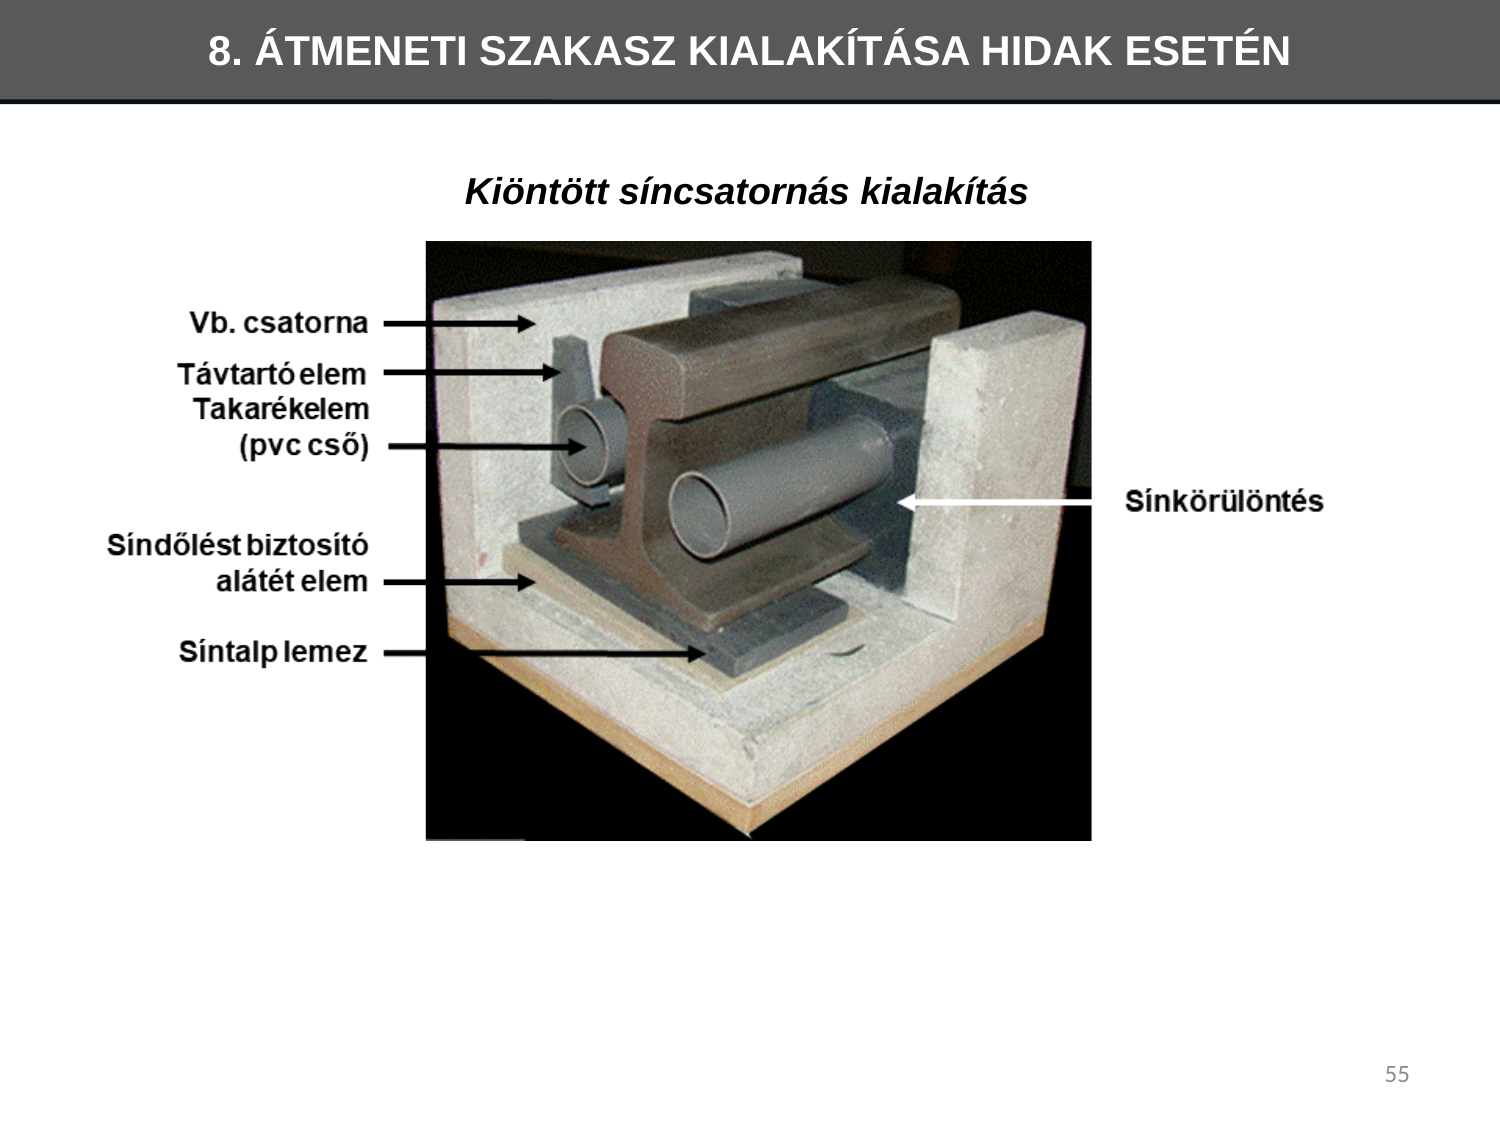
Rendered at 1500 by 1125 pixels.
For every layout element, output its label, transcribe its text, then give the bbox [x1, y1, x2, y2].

text_box Kiöntött síncsatornás kialakítás [442, 159, 1052, 219]
slide_number 55 [1074, 1042, 1425, 1103]
picture [88, 241, 1344, 841]
text_box 8. ÁTMENETI SZAKASZ KIALAKÍTÁSA HIDAK ESETÉN [0, 0, 1500, 101]
